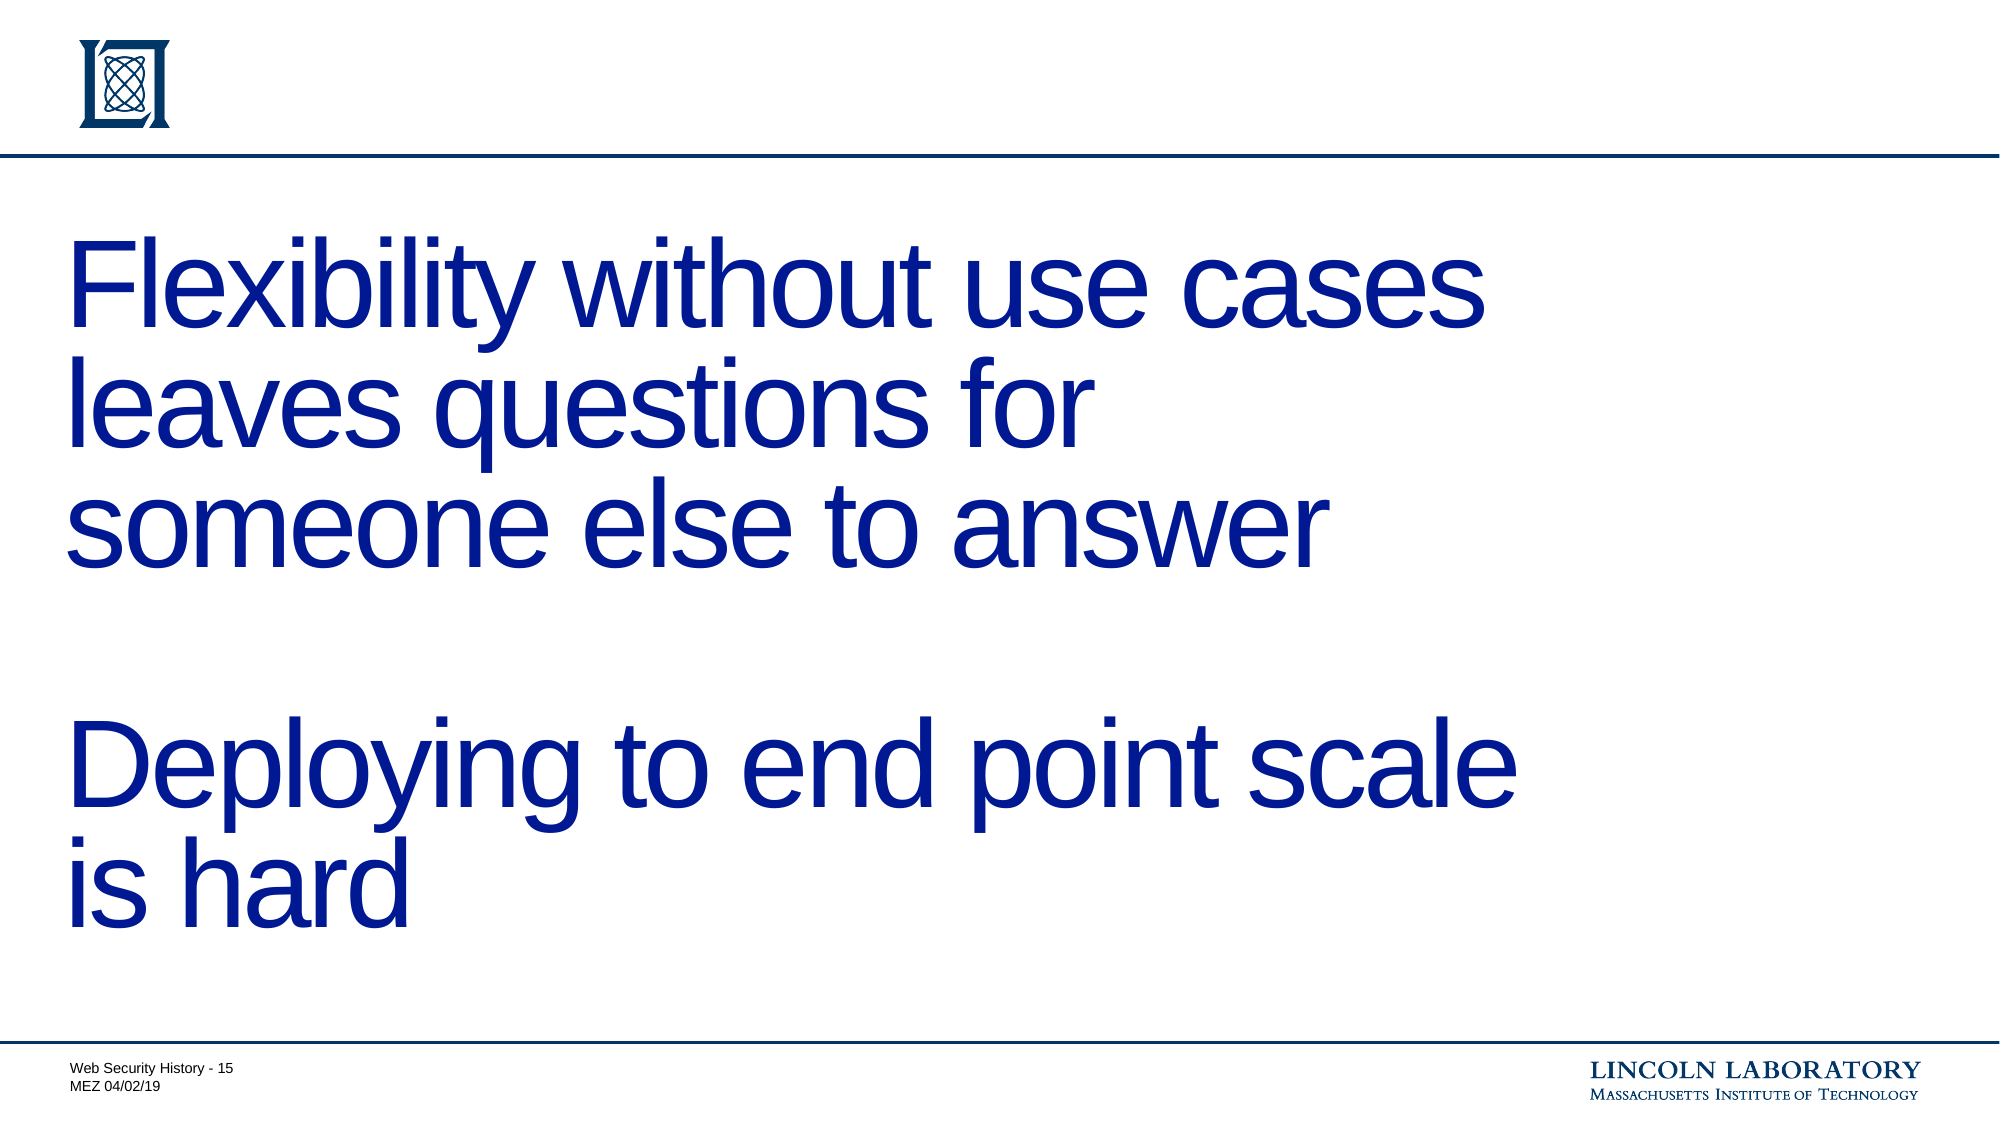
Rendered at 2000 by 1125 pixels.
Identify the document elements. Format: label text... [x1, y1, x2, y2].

picture [79, 40, 170, 128]
title Flexibility without use cases leaves questions for someone else to answer Deploying to end point scale is hard [49, 199, 1600, 984]
picture [1588, 1061, 1921, 1100]
